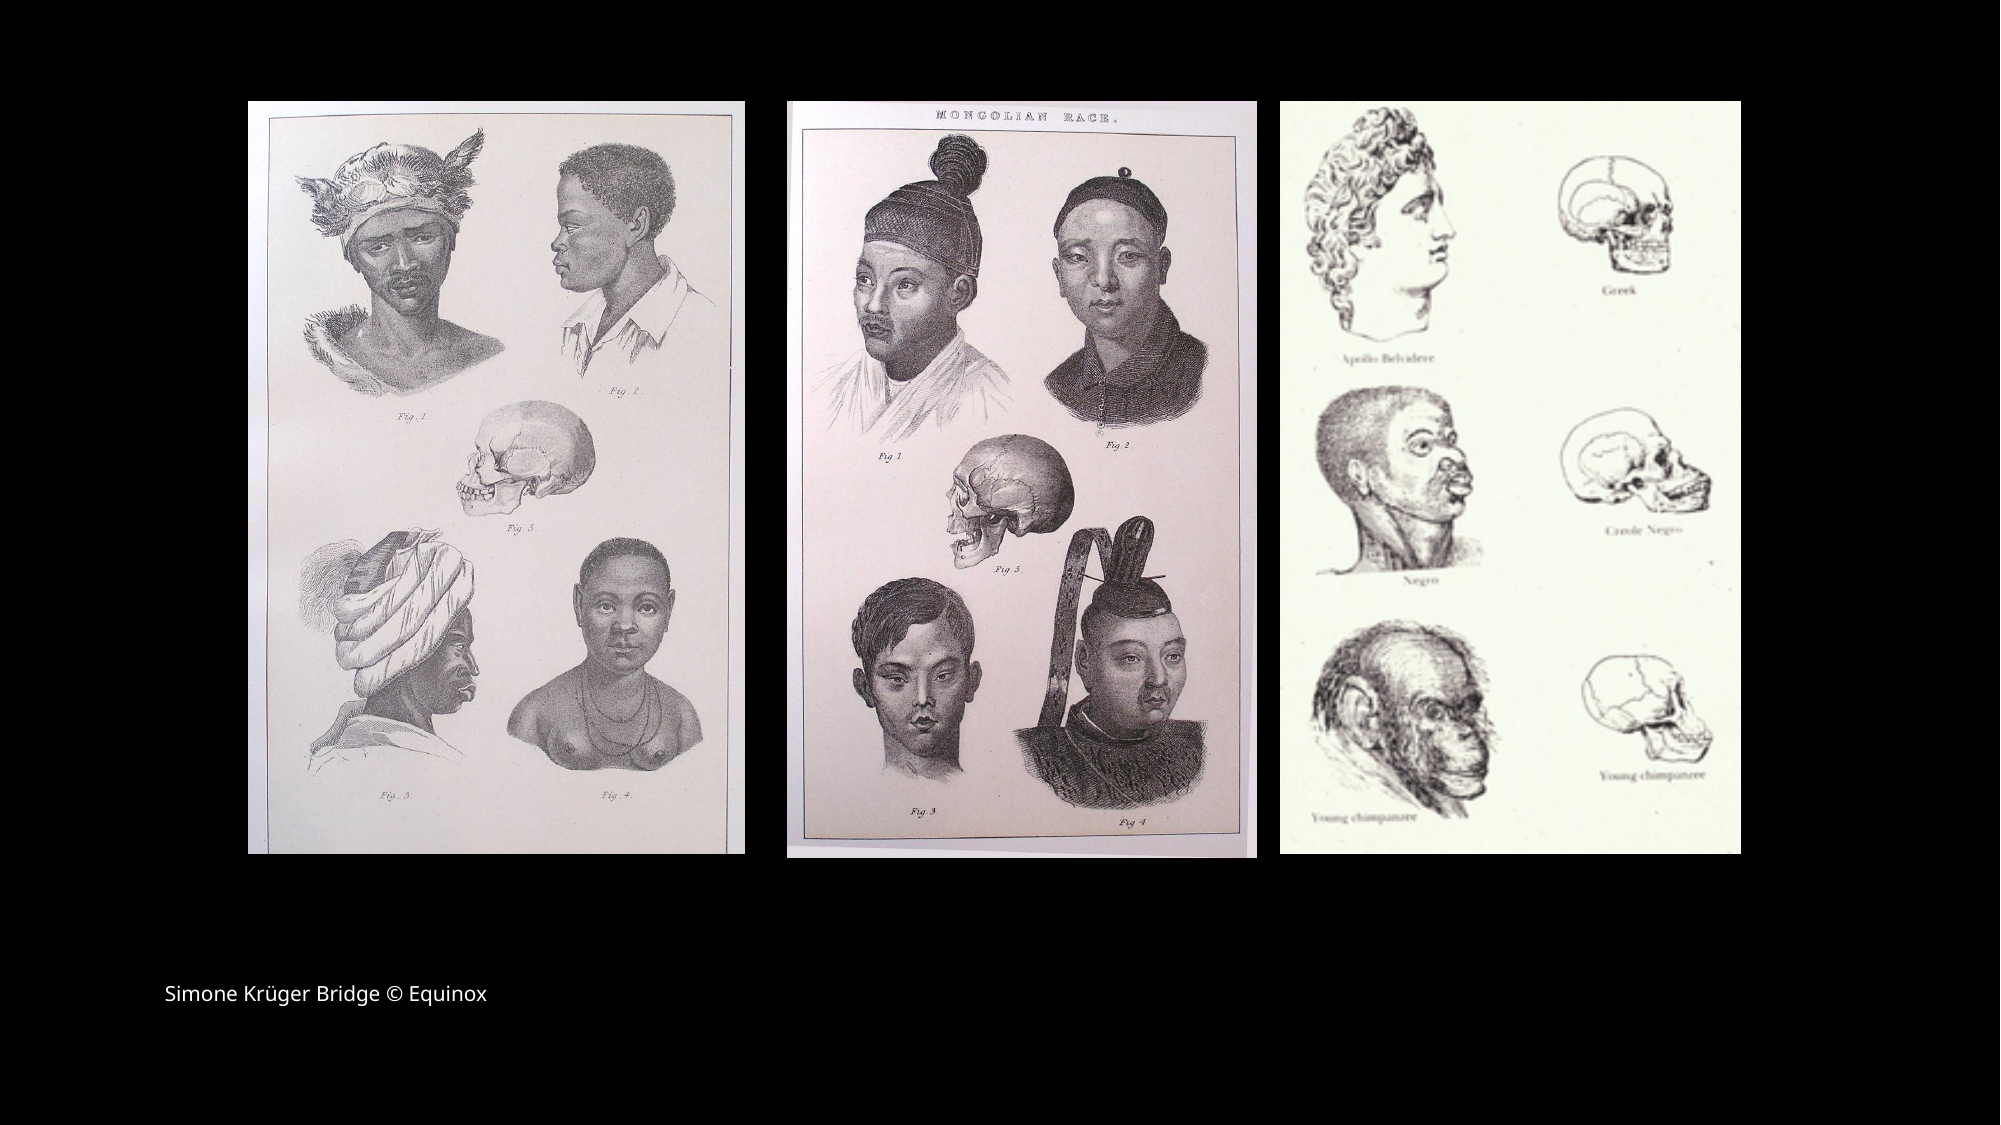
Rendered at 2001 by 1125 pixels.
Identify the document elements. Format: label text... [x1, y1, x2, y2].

footer Simone Krüger Bridge © Equinox [149, 965, 1245, 1025]
picture [1279, 101, 1741, 855]
picture [786, 101, 1258, 859]
picture [247, 101, 745, 855]
